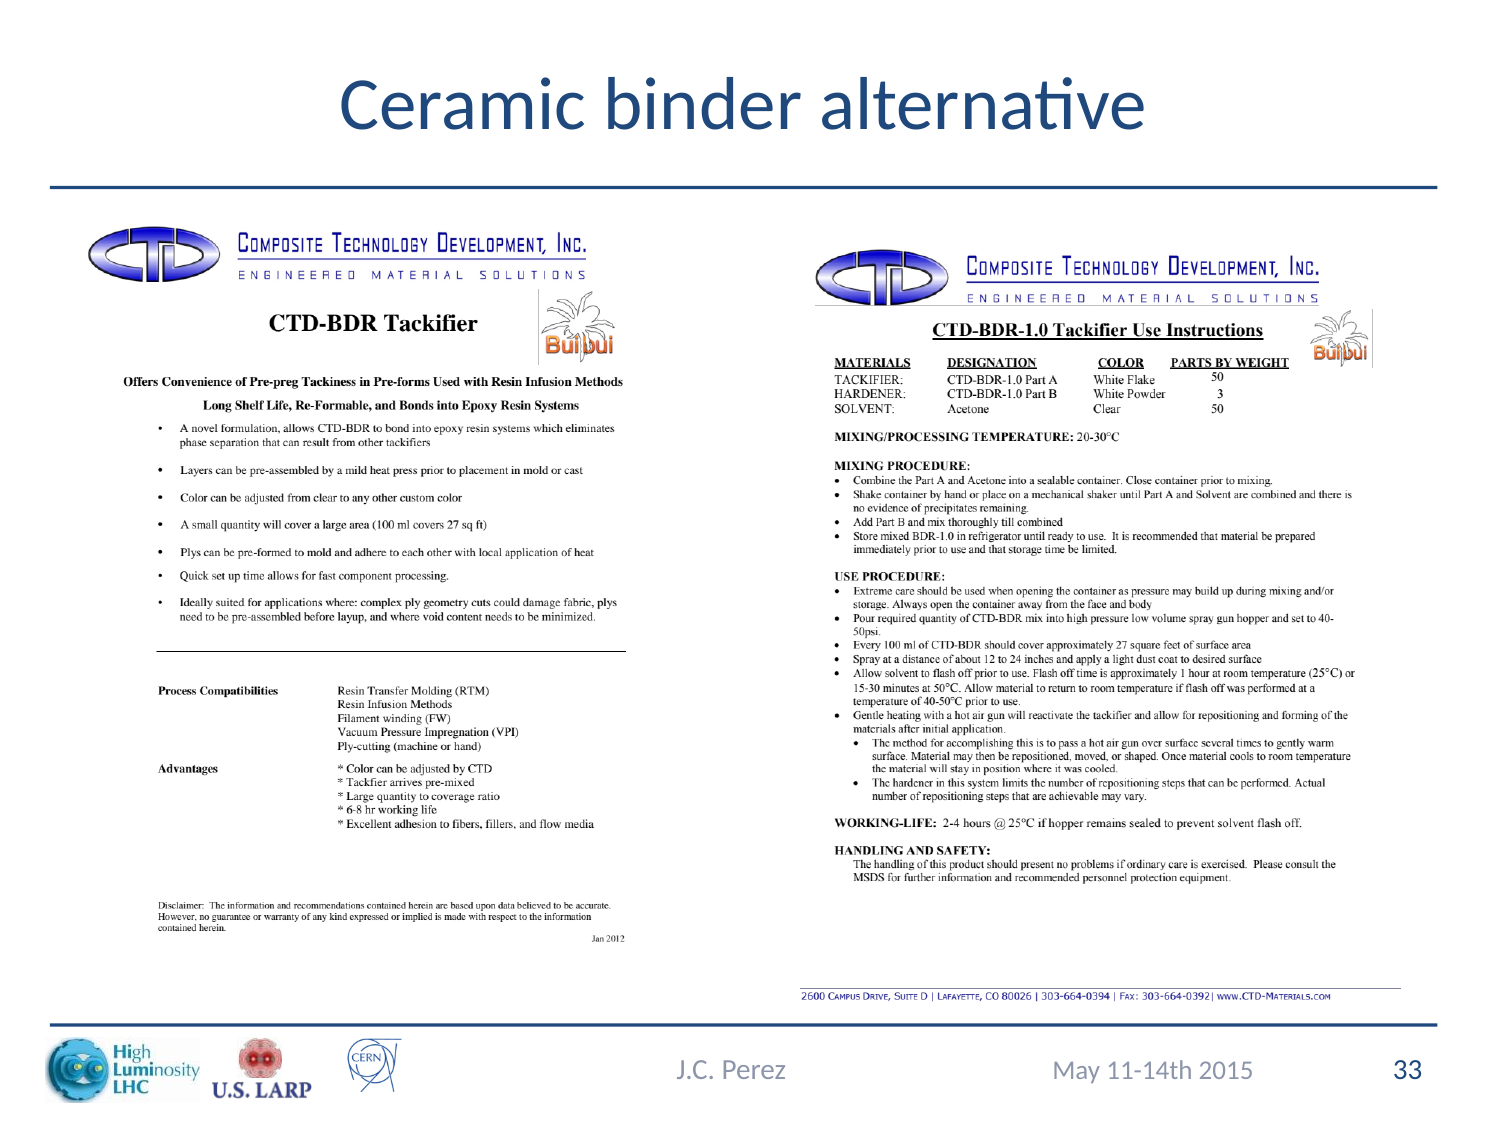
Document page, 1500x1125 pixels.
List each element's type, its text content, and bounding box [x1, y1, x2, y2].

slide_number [1037, 1047, 1326, 1100]
picture [787, 212, 1426, 1038]
picture [45, 1037, 200, 1103]
picture [49, 199, 659, 988]
slide_number 33 [1337, 1037, 1438, 1098]
title Ceramic binder alternative [50, 24, 1438, 175]
picture [212, 1037, 313, 1104]
picture [337, 1029, 414, 1100]
footer J.C. Perez [387, 1037, 1075, 1098]
